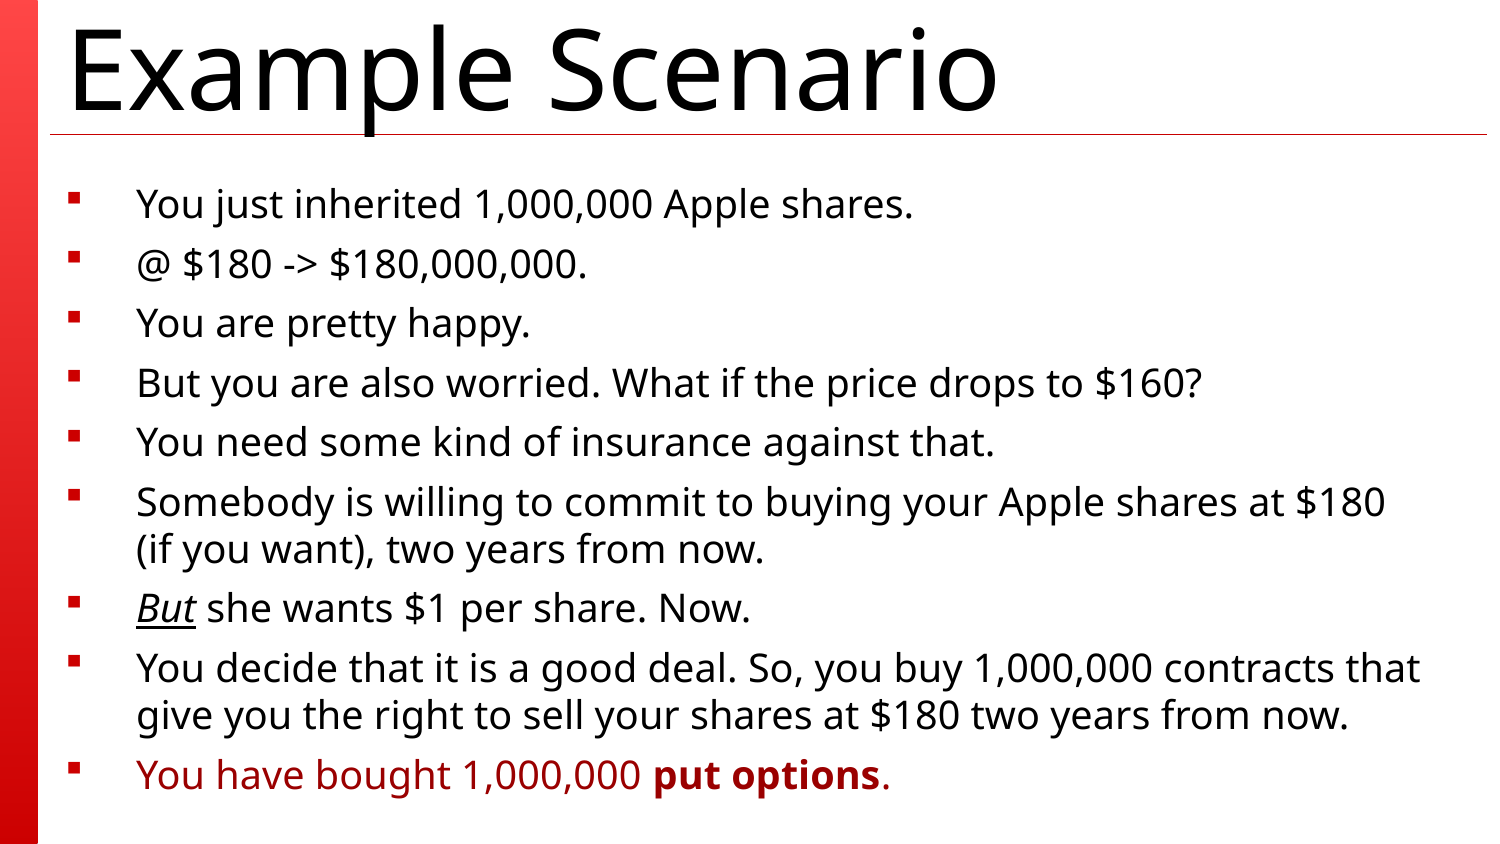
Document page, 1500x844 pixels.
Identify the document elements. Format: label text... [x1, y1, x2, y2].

list You just inherited 1,000,000 Apple shares. @ $180 -> $180,000,000. You are pretty happy. But you are also worried. What if the price drops to $160? You need some kind of insurance against that. Somebody is willing to commit to buying your Apple shares at $180 (if you want), two years from now. But she wants $1 per share. Now. You decide that it is a good deal. So, you buy 1,000,000 contracts that give you the right to sell your shares at $180 two years from now. You have bought 1,000,000 put options. [50, 171, 1450, 822]
title Example Scenario [50, 9, 1488, 122]
